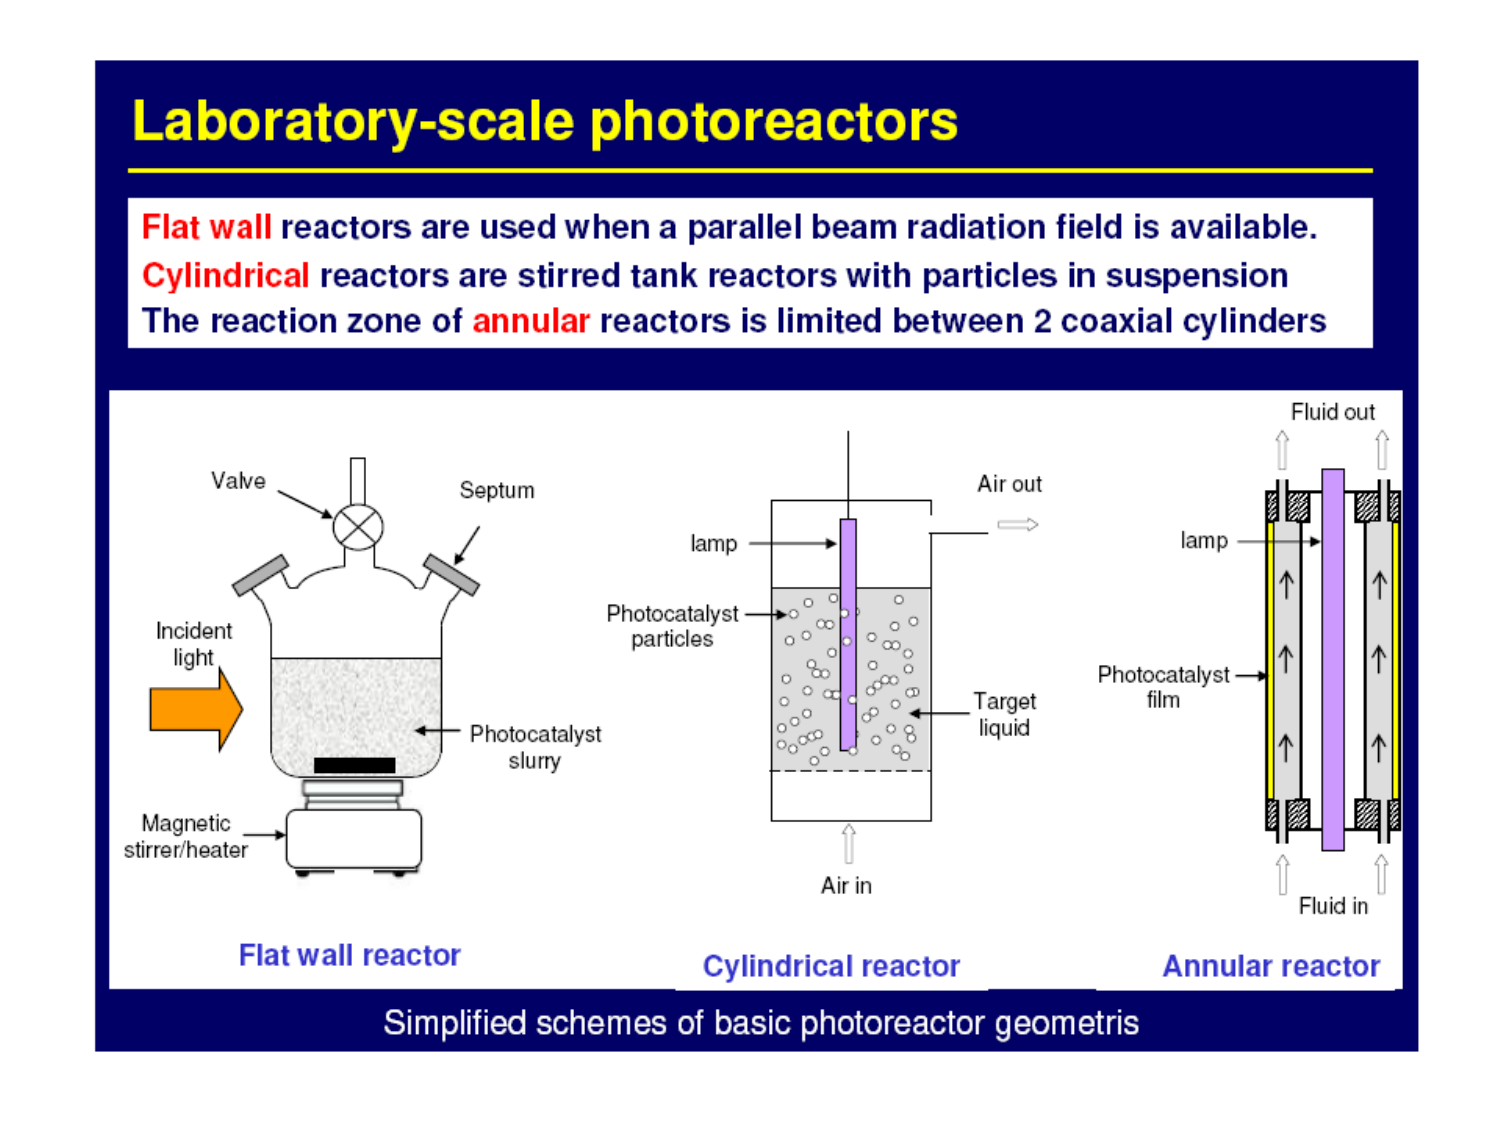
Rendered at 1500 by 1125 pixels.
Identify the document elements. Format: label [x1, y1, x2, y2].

picture [61, 45, 1439, 1080]
